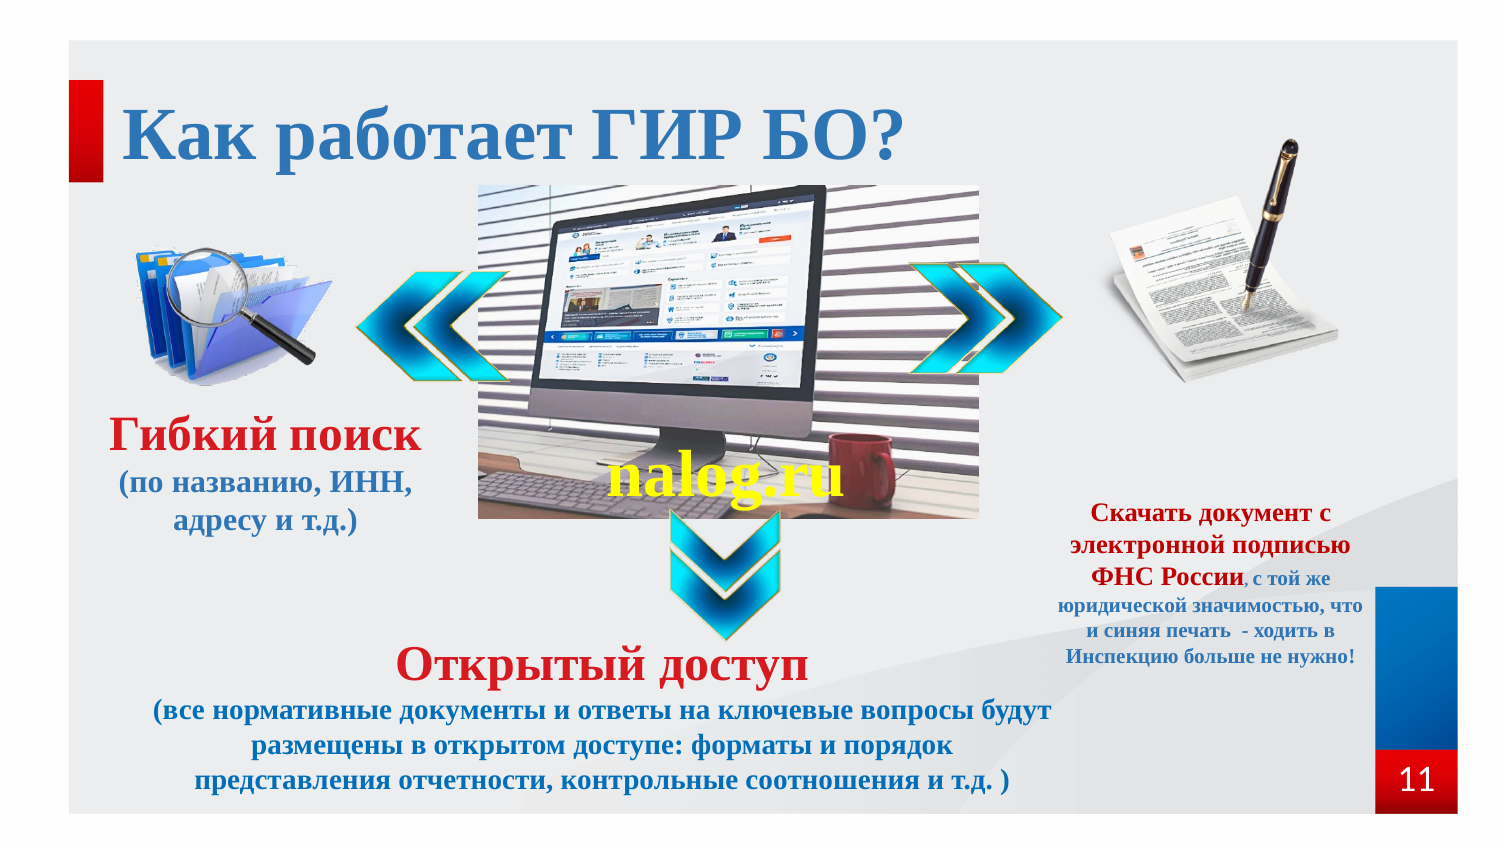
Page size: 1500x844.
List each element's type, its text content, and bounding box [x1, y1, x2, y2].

text_box Открытый доступ (все нормативные документы и ответы на ключевые вопросы будут размещены в открытом доступе: форматы и порядок представления отчетности, контрольные соотношения и т.д. ) [135, 622, 1069, 803]
text_box Как работает ГИР БО? [107, 76, 1448, 182]
text_box Гибкий поиск (по названию, ИНН, адресу и т.д.) [88, 386, 443, 552]
picture [0, 0, 1500, 844]
text_box Скачать документ с электронной подписью ФНС России, с той же юридической значимостью, что и синяя печать - ходить в Инспекцию больше не нужно! [1033, 480, 1388, 682]
slide_number 11 [1365, 743, 1468, 821]
